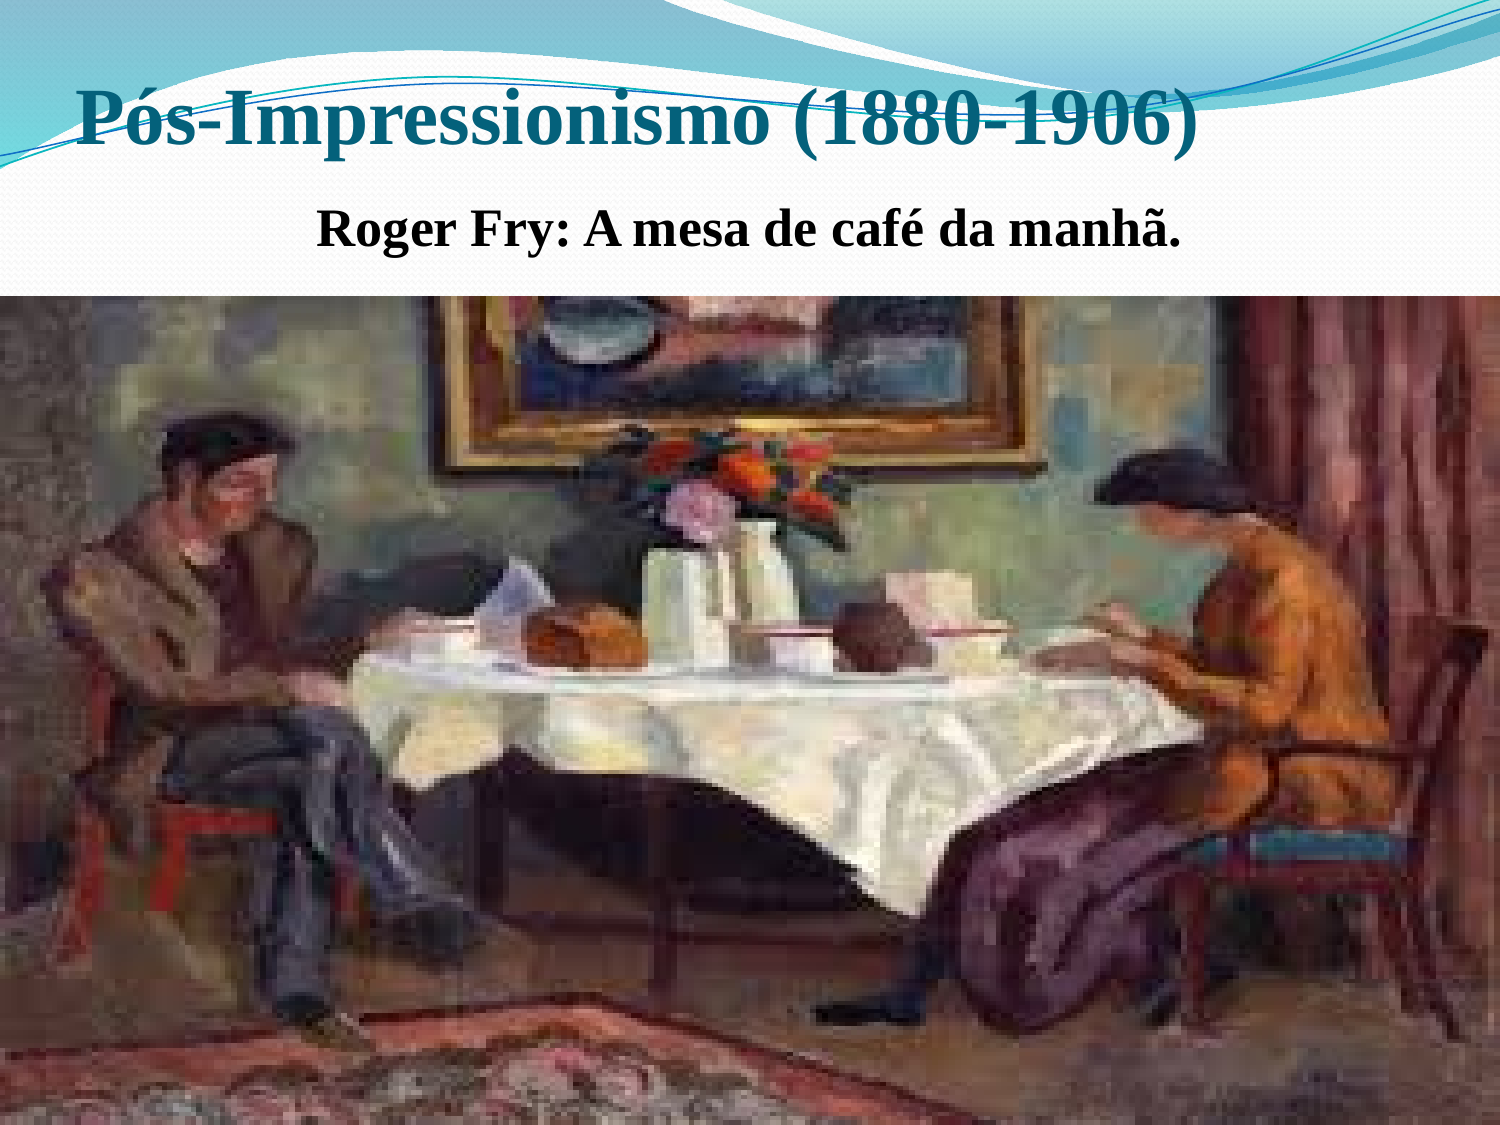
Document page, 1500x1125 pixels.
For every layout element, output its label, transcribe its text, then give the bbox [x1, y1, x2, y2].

picture [0, 296, 1500, 1125]
list Roger Fry: A mesa de café da manhã. [75, 184, 1425, 296]
title Pós-Impressionismo (1880-1906) [75, 54, 1425, 161]
